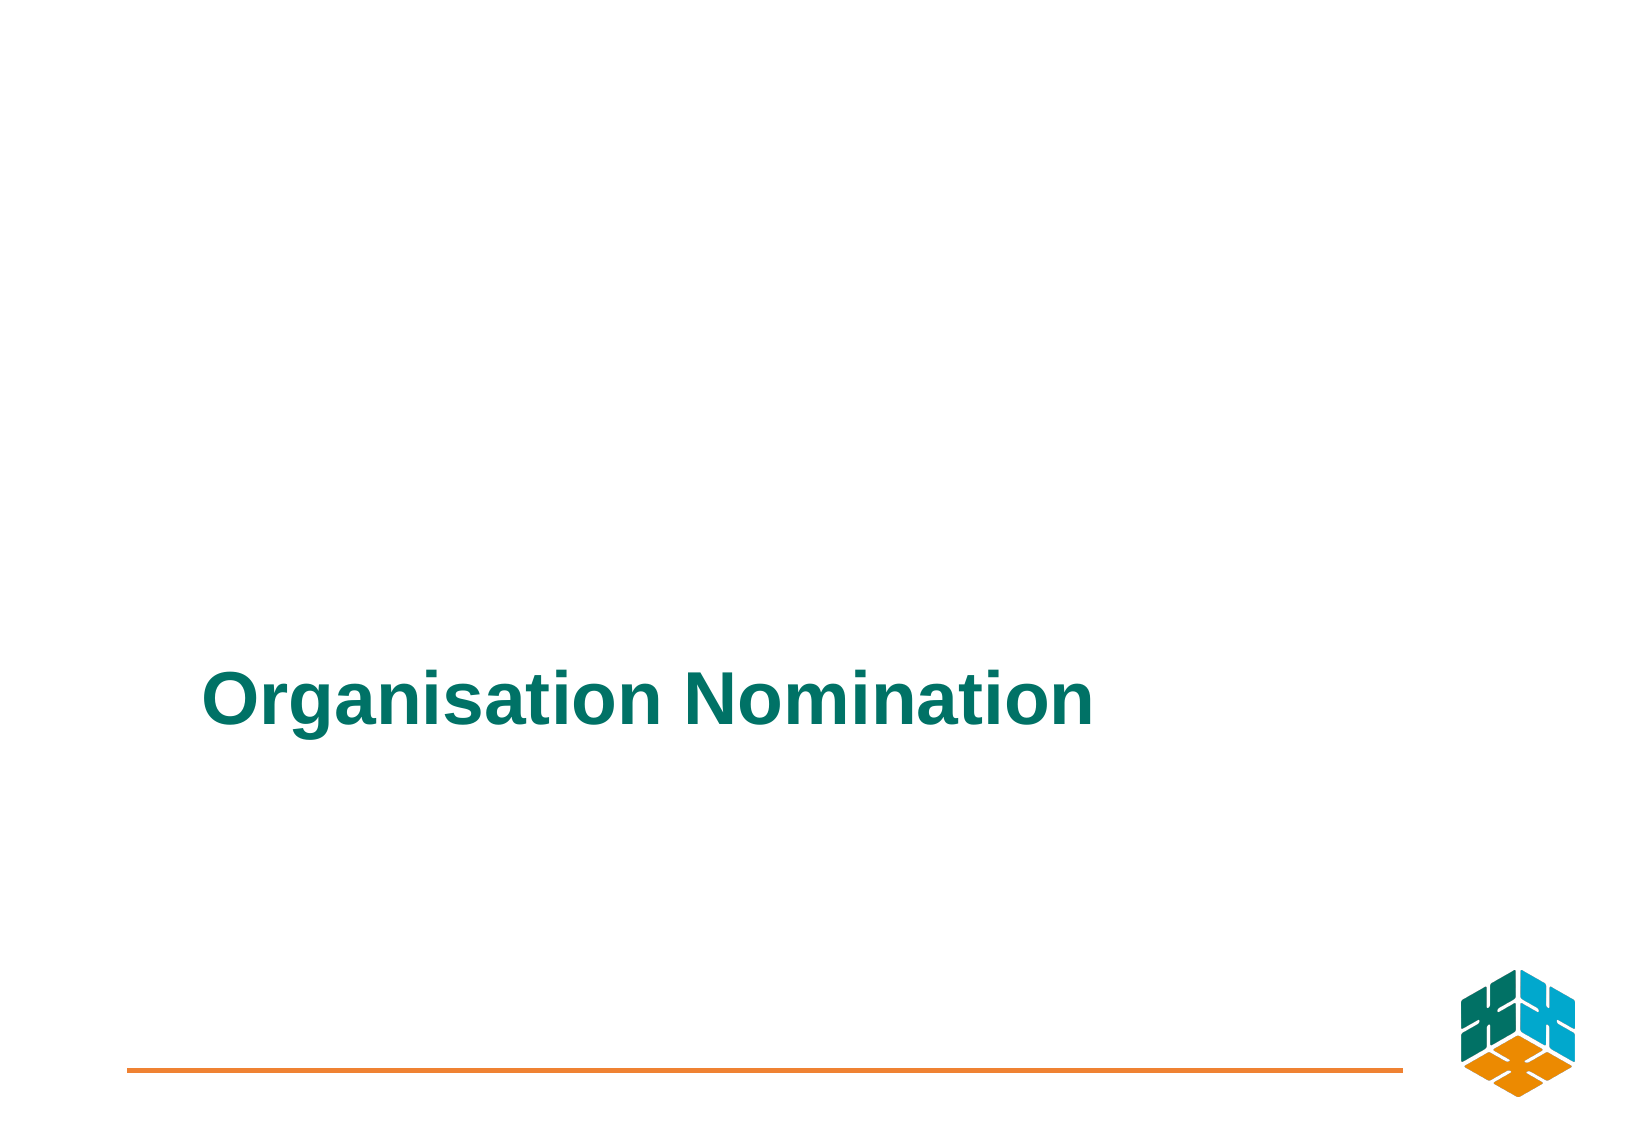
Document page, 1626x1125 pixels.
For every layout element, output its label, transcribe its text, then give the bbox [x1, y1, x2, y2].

picture [1461, 970, 1575, 1097]
title Organisation Nomination [186, 213, 1510, 747]
